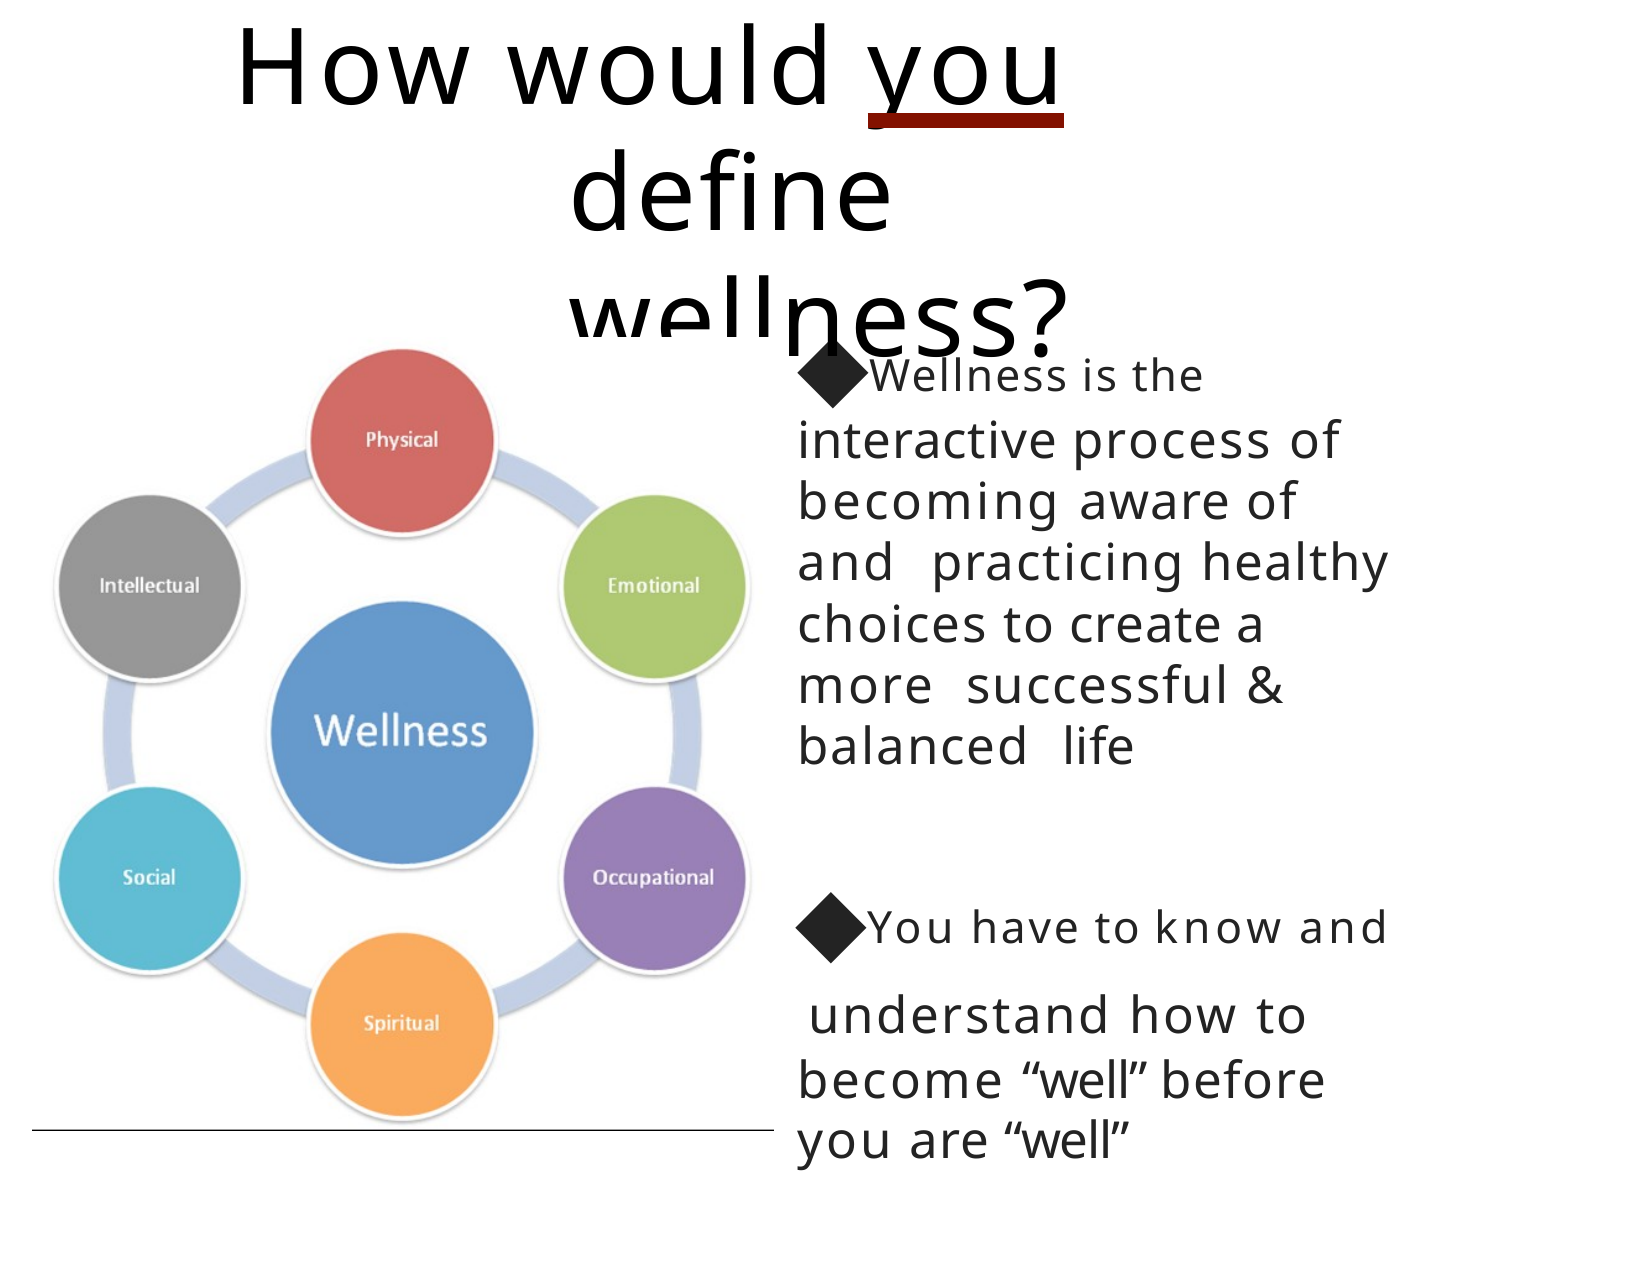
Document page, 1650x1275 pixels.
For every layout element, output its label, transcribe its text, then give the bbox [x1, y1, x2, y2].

title How would you define wellness? [231, 0, 1380, 378]
picture [32, 337, 774, 1131]
text_box Wellness is the interactive process of becoming aware of and practicing healthy choices to create a more successful & balanced life You have to know and understand how to become “well” before you are “well” [795, 342, 1411, 1170]
